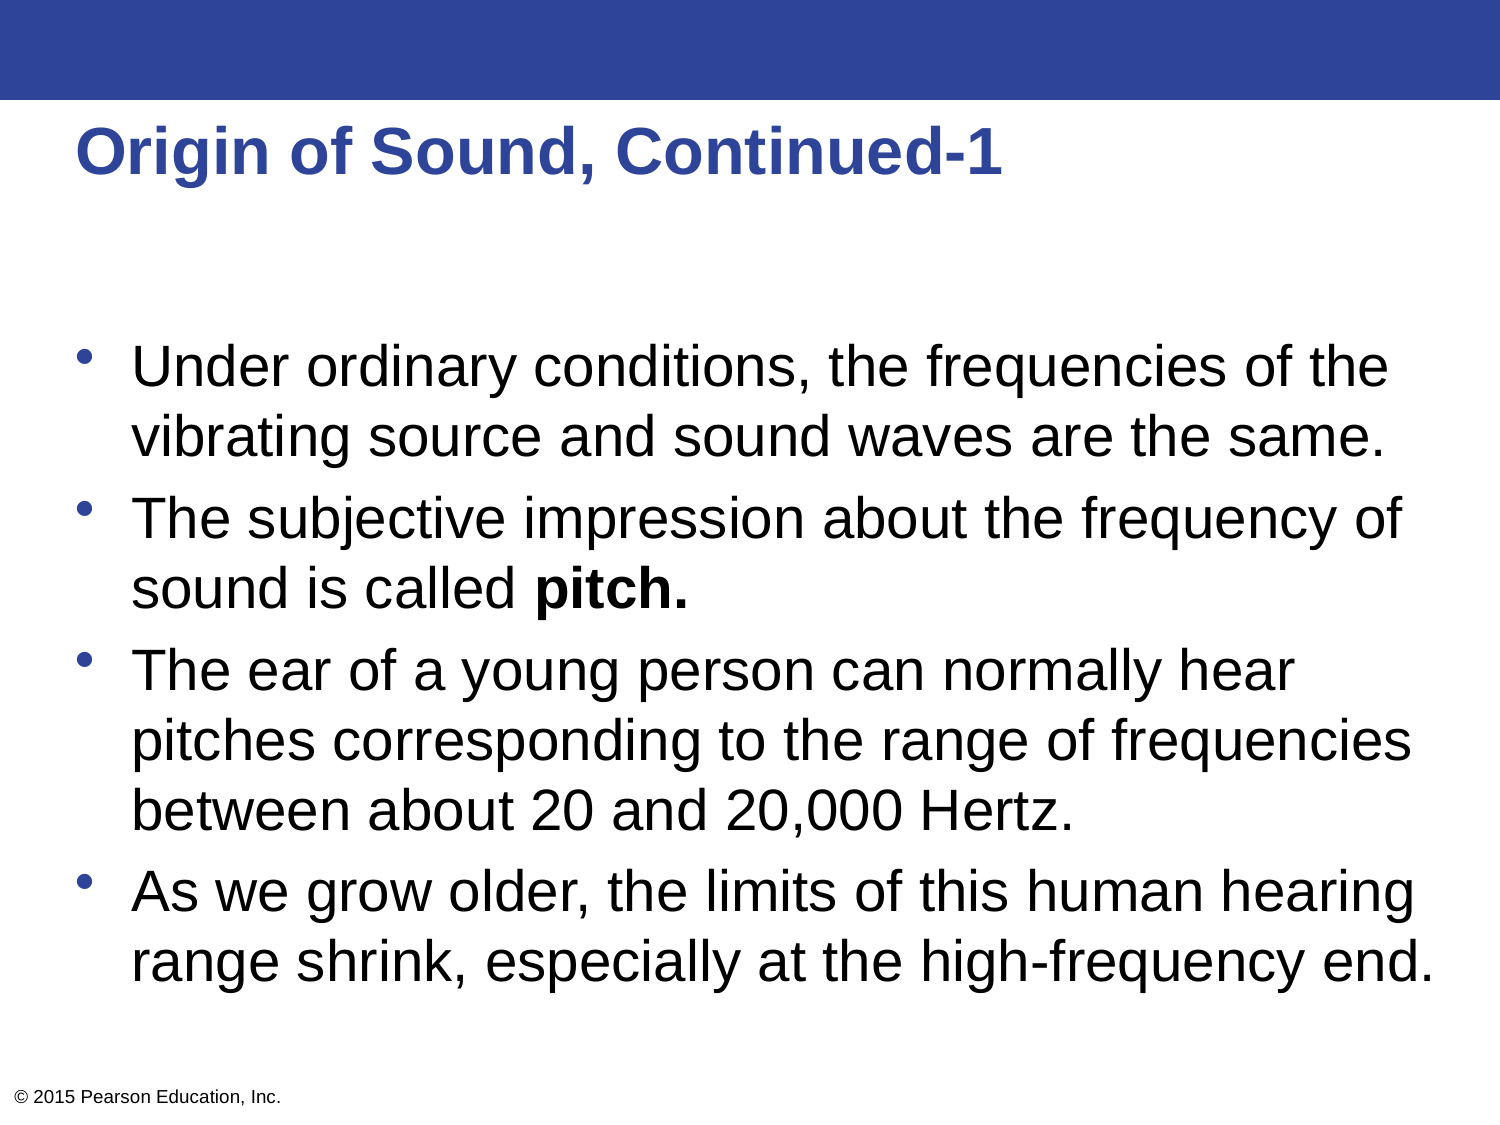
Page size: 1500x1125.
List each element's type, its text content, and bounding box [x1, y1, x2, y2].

title Origin of Sound, Continued-1 [0, 100, 1500, 196]
list Under ordinary conditions, the frequencies of the vibrating source and sound waves are the same. The subjective impression about the frequency of sound is called pitch. The ear of a young person can normally hear pitches corresponding to the range of frequencies between about 20 and 20,000 Hertz. As we grow older, the limits of this human hearing range shrink, especially at the high-frequency end. [59, 321, 1459, 1033]
